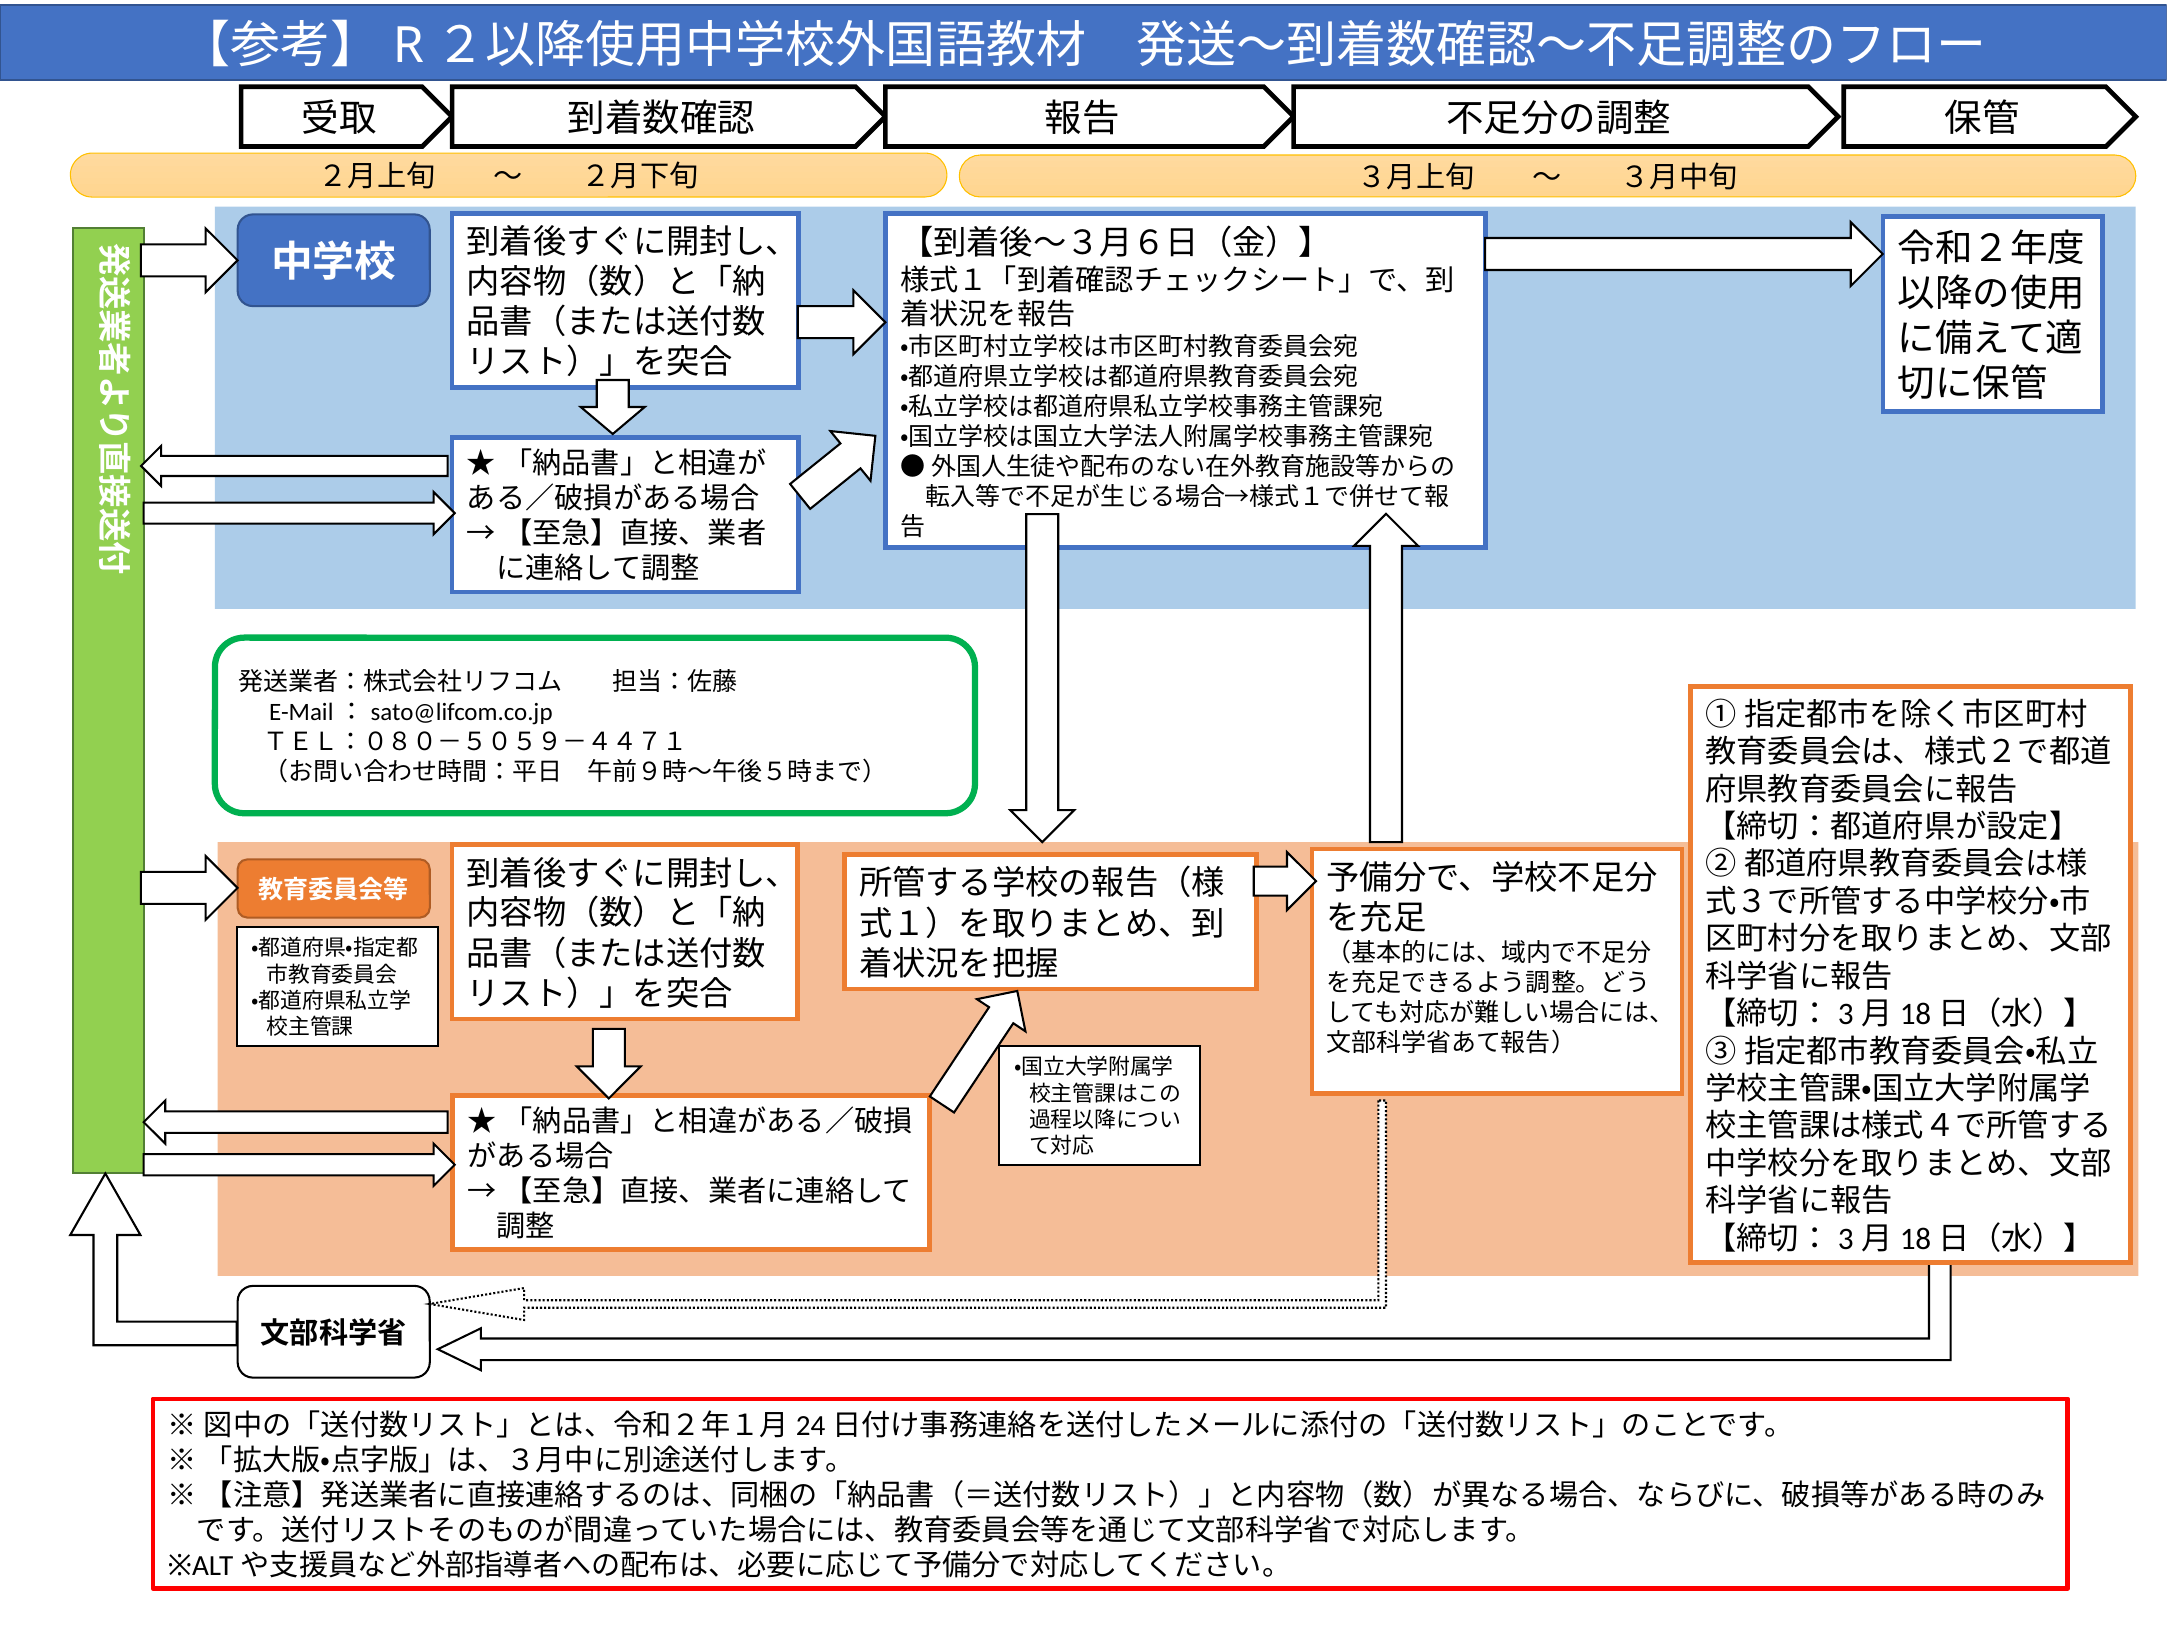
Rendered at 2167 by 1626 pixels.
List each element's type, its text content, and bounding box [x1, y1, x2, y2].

text_box 到着後すぐに開封し、内容物（数）と「納品書（または送付数リスト）」を突合 [451, 212, 799, 389]
text_box [788, 429, 877, 511]
text_box [1351, 512, 1421, 844]
text_box 受取 [240, 85, 451, 148]
text_box 報告 [884, 85, 1292, 148]
text_box [796, 287, 887, 357]
text_box [577, 378, 648, 436]
text_box [139, 853, 240, 923]
text_box 不足分の調整 [1292, 85, 1840, 148]
text_box [217, 842, 1927, 1276]
text_box [142, 1141, 457, 1189]
text_box 到着後すぐに開封し、内容物（数）と「納品書（または送付数リスト）」を突合 [451, 843, 799, 1020]
text_box 文部科学省 [236, 1284, 431, 1379]
text_box 【参考】R２以降使用中学校外国語教材 発送～到着数確認～不足調整のフロー [0, 4, 2167, 81]
text_box 保管 [1842, 85, 2138, 148]
text_box [435, 1264, 1952, 1372]
text_box 教育委員会等 [236, 858, 431, 919]
text_box 予備分で、学校不足分を充足 （基本的には、域内で不足分を充足できるよう調整。どうしても対応が難しい場合には、文部科学省あて報告） [1311, 848, 1683, 1094]
text_box ３月上旬 ～ ３月中旬 [958, 154, 2137, 198]
text_box [574, 1027, 644, 1100]
text_box 到着数確認 [451, 85, 884, 148]
text_box 令和２年度以降の使用に備えて適切に保管 [1882, 216, 2103, 412]
text_box [1484, 219, 1885, 289]
text_box [214, 206, 2136, 609]
text_box [423, 1099, 1388, 1322]
text_box [142, 489, 457, 537]
text_box [139, 225, 240, 295]
text_box 発送業者：株式会社リフコム 担当：佐藤 E-Mail：sato@lifcom.co.jp ＴＥＬ：０８０－５０５９－４４７１ （お問い合わせ時間：平日 午前９時～午後５時まで） [213, 636, 977, 815]
text_box 中学校 [236, 213, 431, 308]
text_box ・都道府県・指定都市教育委員会 ・都道府県私立学校主管課 [236, 926, 439, 1047]
text_box 所管する学校の報告（様式１）を取りまとめ、到着状況を把握 [844, 853, 1257, 990]
text_box ２月上旬 ～ ２月下旬 [69, 152, 948, 198]
text_box [1252, 849, 1318, 913]
text_box [1007, 513, 1077, 844]
text_box [139, 443, 449, 489]
text_box ★「納品書」と相違がある／破損がある場合 →【至急】直接、業者に連絡して調整 [451, 436, 799, 593]
text_box 発送業者より直接送付 [72, 227, 145, 1174]
text_box [68, 1171, 238, 1347]
text_box 【到着後～３月６日（金）】 様式１「到着確認チェックシート」で、到着状況を報告 ・市区町村立学校は市区町村教育委員会宛 ・都道府県立学校は都道府県教育委員会宛 ・私立学校は都道府県私立学校事務主管課宛 ・国立学校は国立大学法人附属学校事務主管課宛 ●外国人生徒や配布のない在外教育施設等からの 転入等で不足が生じる場合→様式１で併せて報告 [884, 212, 1486, 549]
text_box ★「納品書」と相違がある／破損がある場合 →【至急】直接、業者に連絡して調整 [452, 1094, 931, 1251]
text_box [928, 989, 1027, 1114]
text_box ・国立大学附属学校主管課はこの過程以降について対応 [998, 1045, 1201, 1166]
text_box ①指定都市を除く市区町村教育委員会は、様式２で都道府県教育委員会に報告 【締切：都道府県が設定】 ②都道府県教育委員会は様式３で所管する中学校分・市区町村分を取りまとめ、文部科学省に報告 【締切：3月18日（水）】 ③指定都市教育委員会・私立学校主管課・国立大学附属学校主管課は様式４で所管する中学校分を取りまとめ、文部科学省に報告 【締切：3月18日（水）】 [1690, 685, 2132, 1264]
text_box [142, 1097, 449, 1147]
text_box [1952, 842, 2139, 1276]
text_box ※図中の「送付数リスト」とは、令和２年１月24日付け事務連絡を送付したメールに添付の「送付数リスト」のことです。 ※「拡大版・点字版」は、３月中に別途送付します。 ※【注意】発送業者に直接連絡するのは、同梱の「納品書（＝送付数リスト）」と内容物（数）が異なる場合、ならびに、破損等がある時のみです。送付リストそのものが間違っていた場合には、教育委員会等を通じて文部科学省で対応します。 ※ALTや支援員など外部指導者への配布は、必要に応じて予備分で対応してください。 [152, 1398, 2068, 1589]
